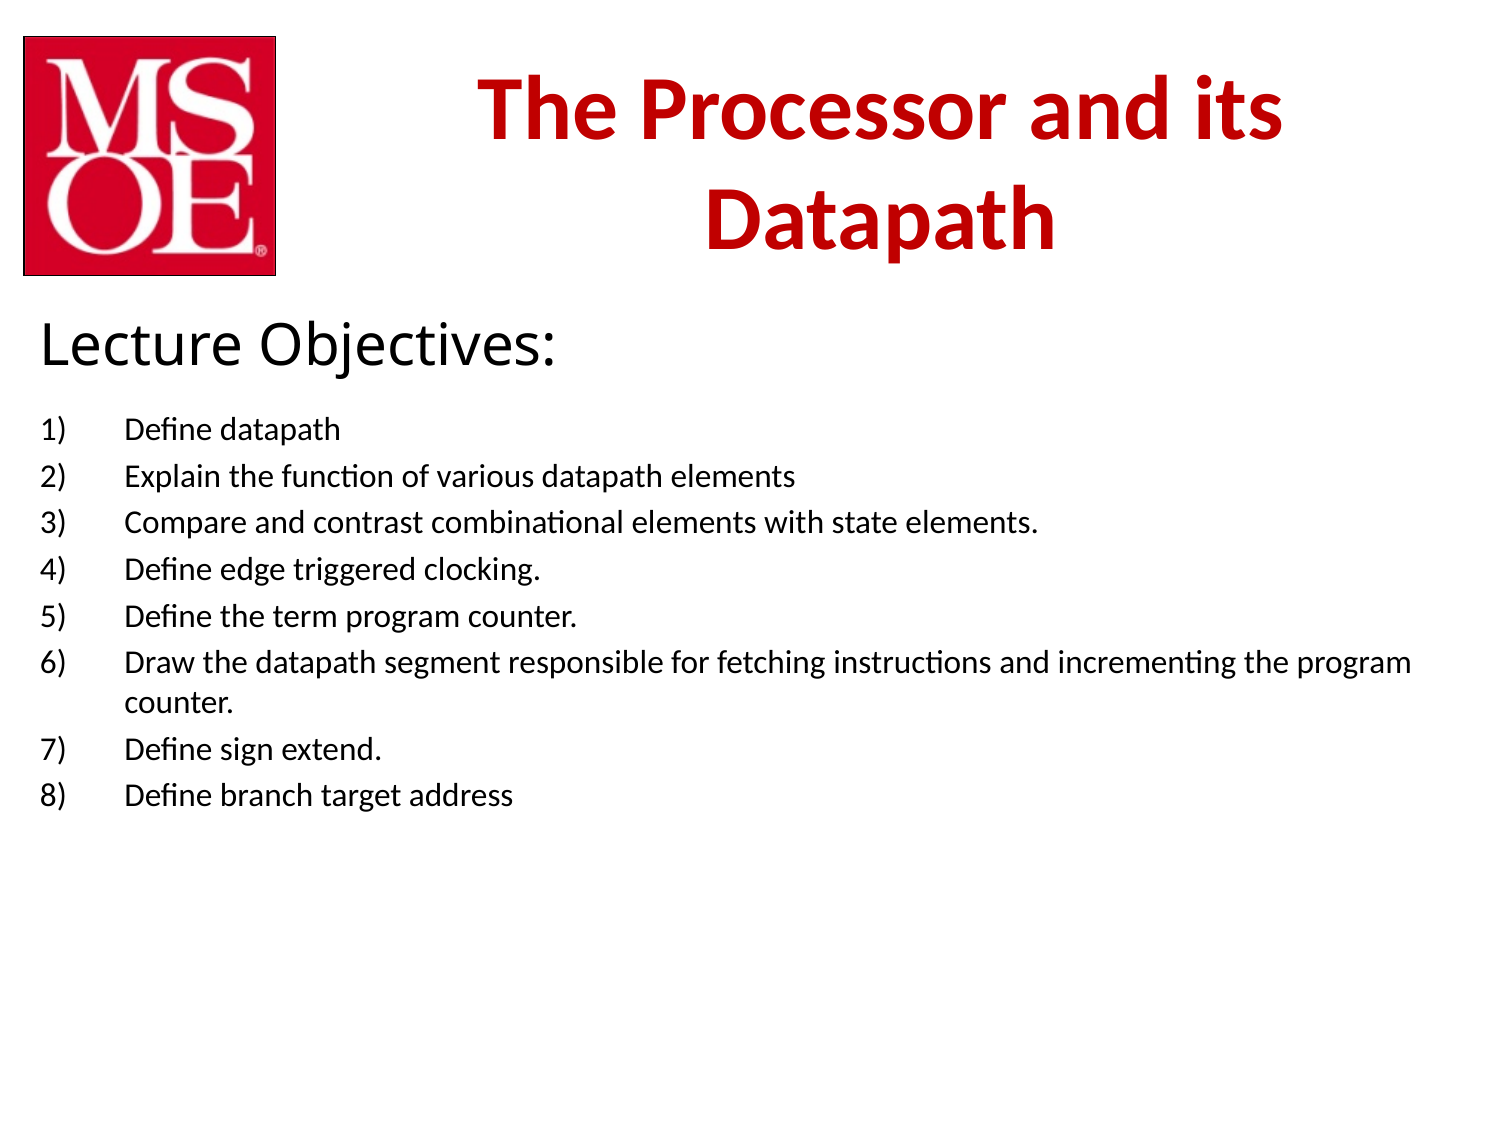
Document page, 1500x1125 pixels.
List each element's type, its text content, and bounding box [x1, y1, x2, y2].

title The Processor and its Datapath [287, 37, 1476, 279]
picture [25, 37, 275, 275]
subtitle Define datapath Explain the function of various datapath elements Compare and contrast combinational elements with state elements. Define edge triggered clocking. Define the term program counter. Draw the datapath segment responsible for fetching instructions and incrementing the program counter. Define sign extend. Define branch target address [24, 399, 1476, 926]
